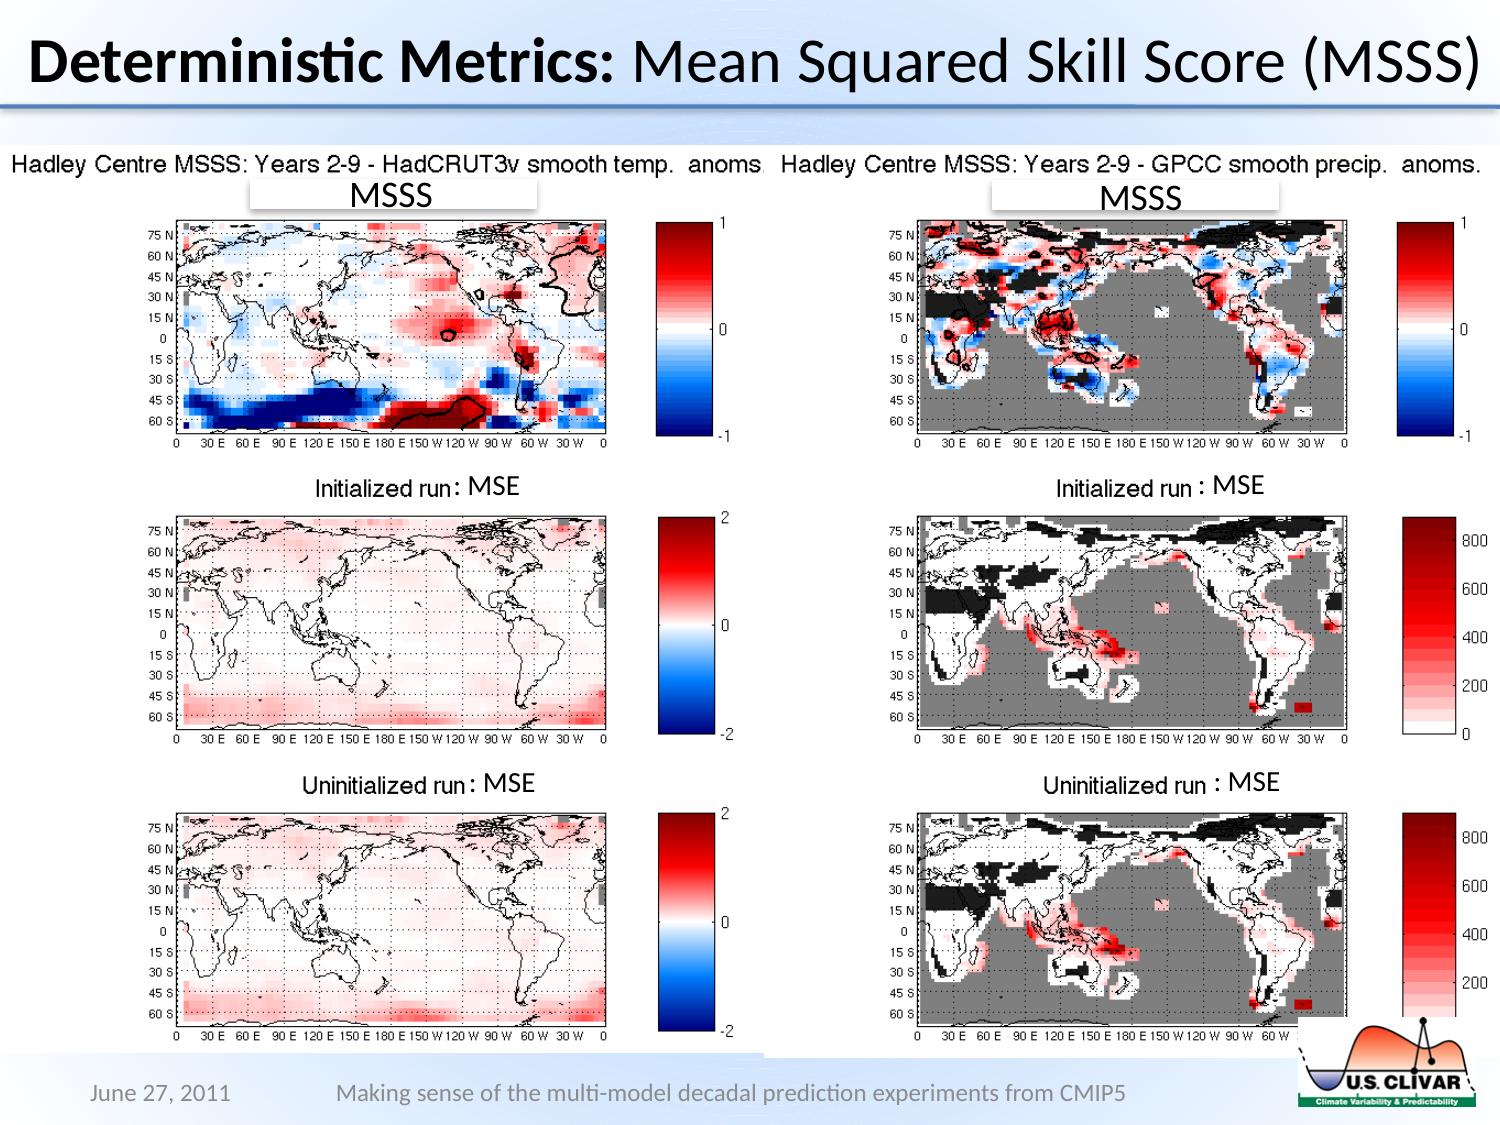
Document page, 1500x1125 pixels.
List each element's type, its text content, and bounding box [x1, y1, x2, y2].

text_box Deterministic Metrics: Mean Squared Skill Score (MSSS) [13, 6, 1500, 104]
picture [1297, 1016, 1478, 1107]
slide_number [75, 1066, 251, 1122]
footer Making sense of the multi-model decadal prediction experiments from CMIP5 [281, 1066, 1181, 1122]
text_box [0, 144, 1500, 1058]
